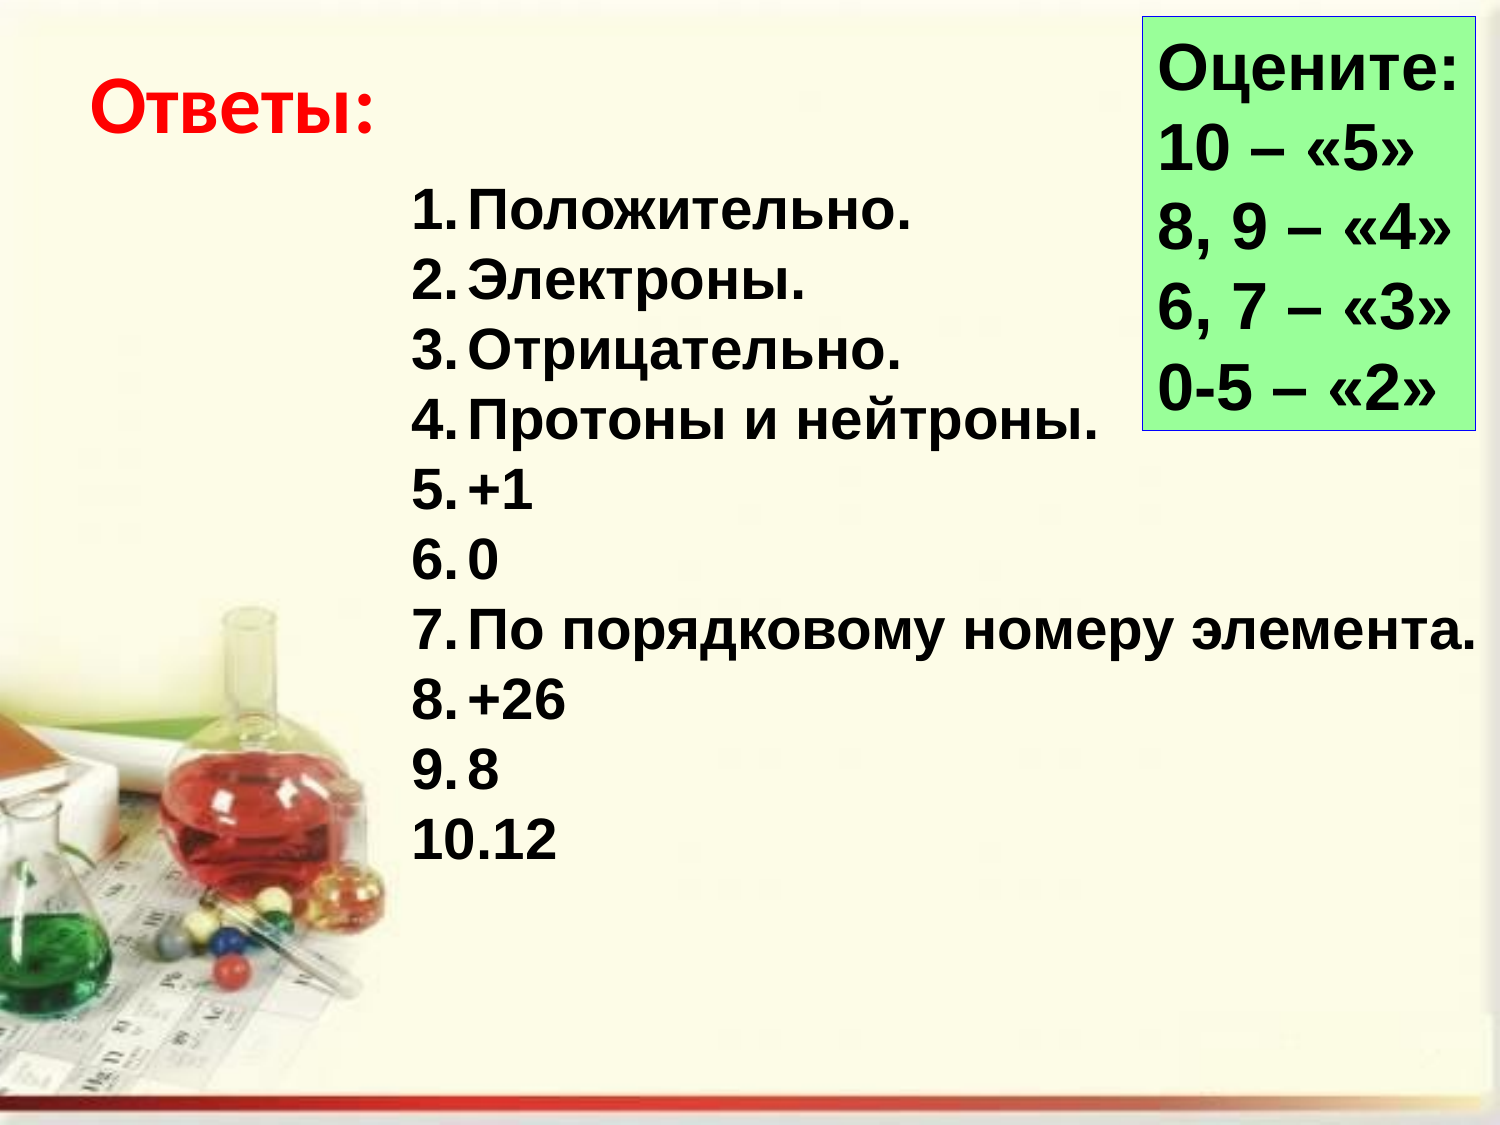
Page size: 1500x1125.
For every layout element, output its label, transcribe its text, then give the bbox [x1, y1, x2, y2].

text_box Оцените: 10 – «5» 8, 9 – «4» 6, 7 – «3» 0-5 – «2» [1142, 16, 1476, 431]
title Ответы: [75, 45, 1142, 157]
text_box Положительно. Электроны. Отрицательно. Протоны и нейтроны. +1 0 По порядковому номеру элемента. +26 8 12 [396, 163, 1494, 879]
picture [0, 0, 1500, 1125]
